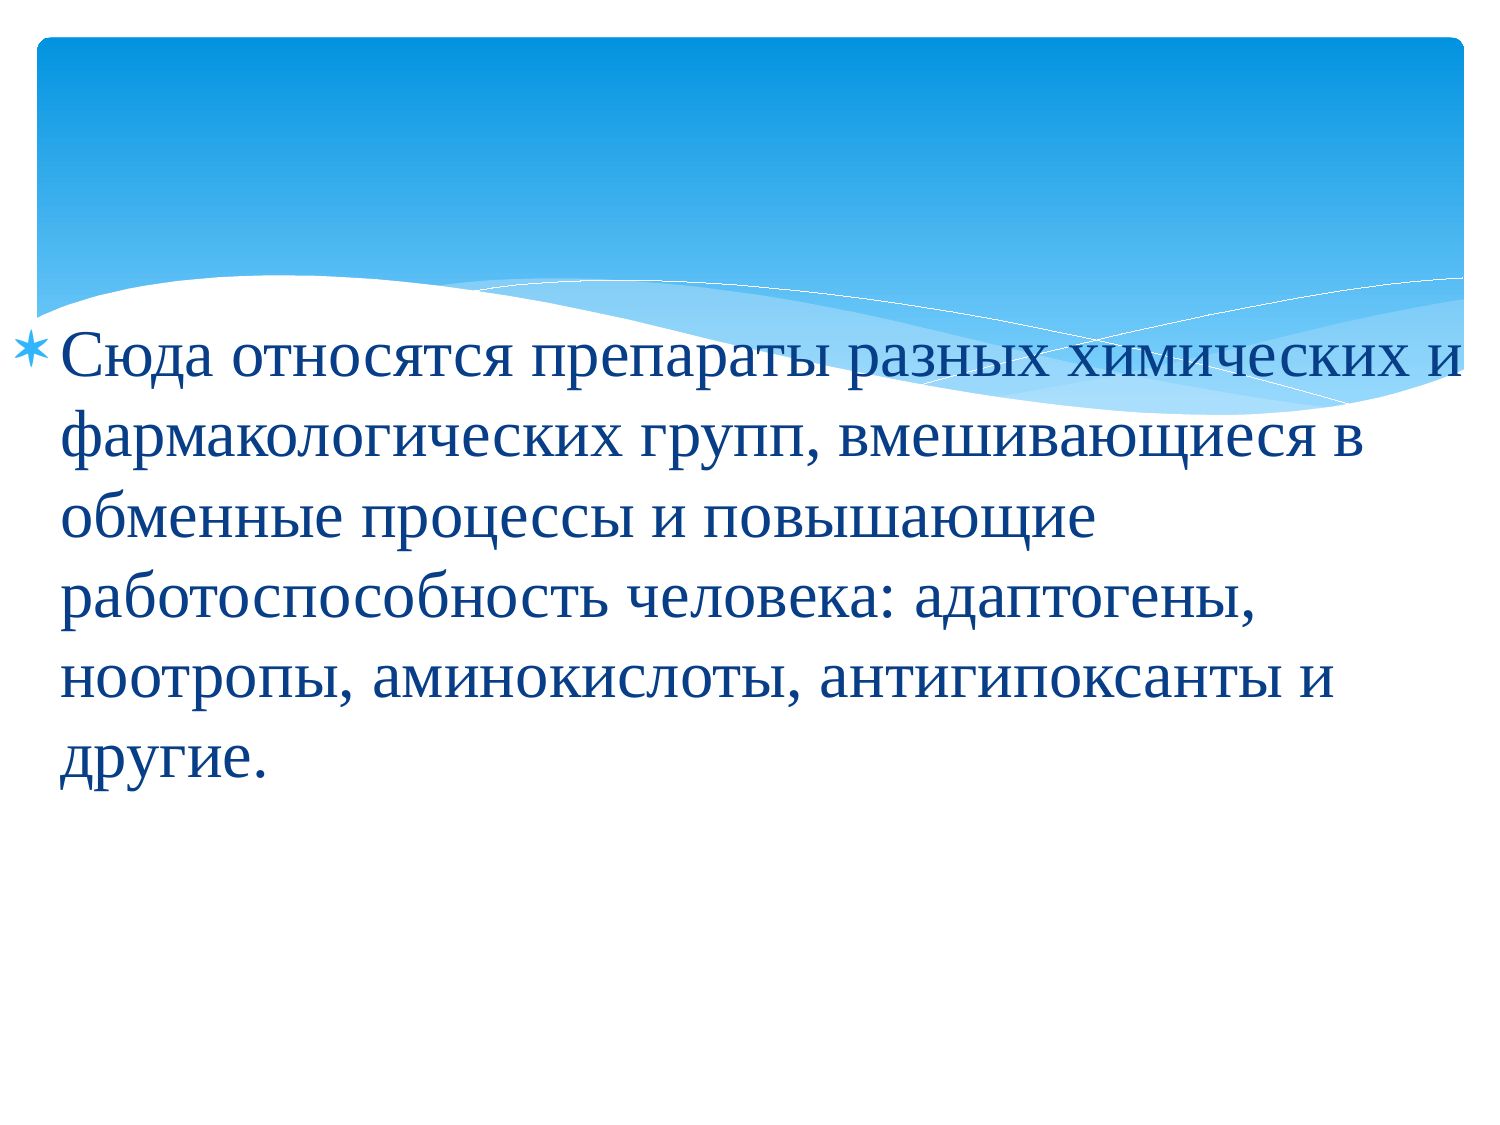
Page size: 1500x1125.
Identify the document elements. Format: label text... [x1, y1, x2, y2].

list Сюда относятся препараты разных химических и фармакологических групп, вмешивающиеся в обменные процессы и повышающие работоспособность человека: адаптогены, ноотропы, аминокислоты, антигипоксанты и другие. [0, 302, 1500, 1125]
